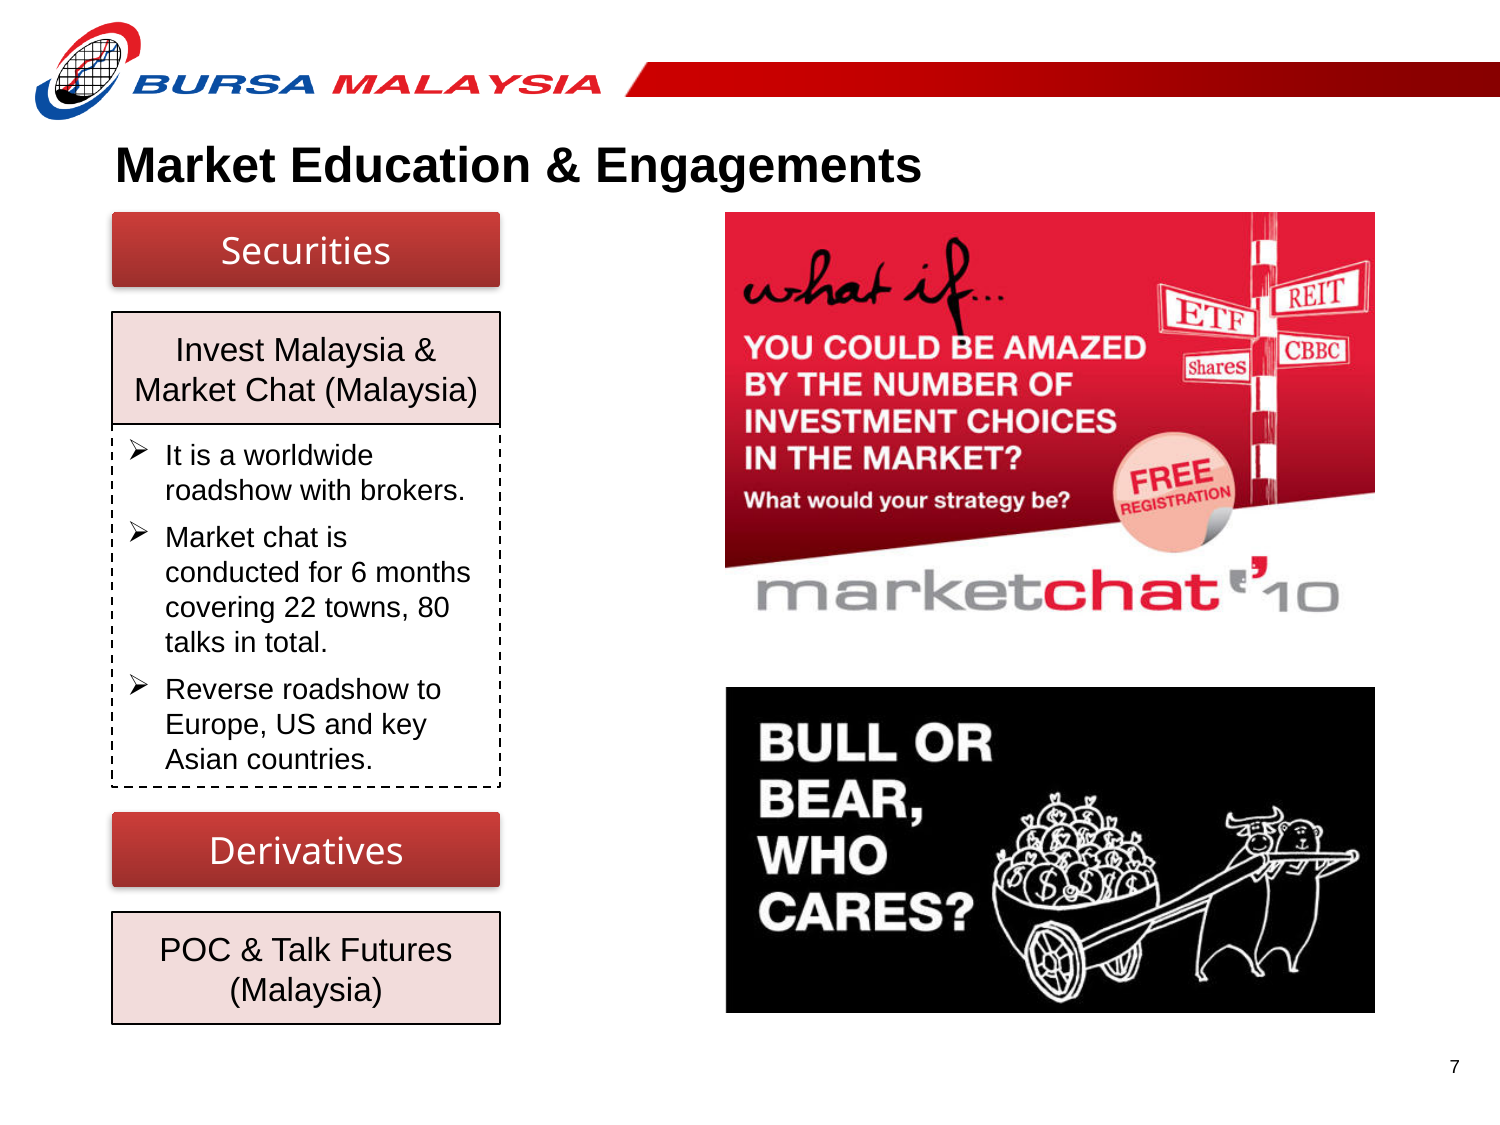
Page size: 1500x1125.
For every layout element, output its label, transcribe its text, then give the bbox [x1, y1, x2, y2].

text_box Market Education & Engagements [99, 124, 1425, 200]
text_box Derivatives [112, 812, 500, 888]
picture [724, 212, 1376, 619]
text_box POC & Talk Futures (Malaysia) [110, 910, 502, 1026]
text_box Securities [112, 212, 500, 288]
text_box Invest Malaysia & Market Chat (Malaysia) [110, 310, 502, 426]
text_box It is a worldwide roadshow with brokers. Market chat is conducted for 6 months covering 22 towns, 80 talks in total. Reverse roadshow to Europe, US and key Asian countries. [110, 422, 502, 789]
picture [724, 687, 1376, 1013]
picture [24, 12, 613, 131]
slide_number 7 [1124, 1046, 1476, 1125]
picture [623, 62, 1500, 97]
